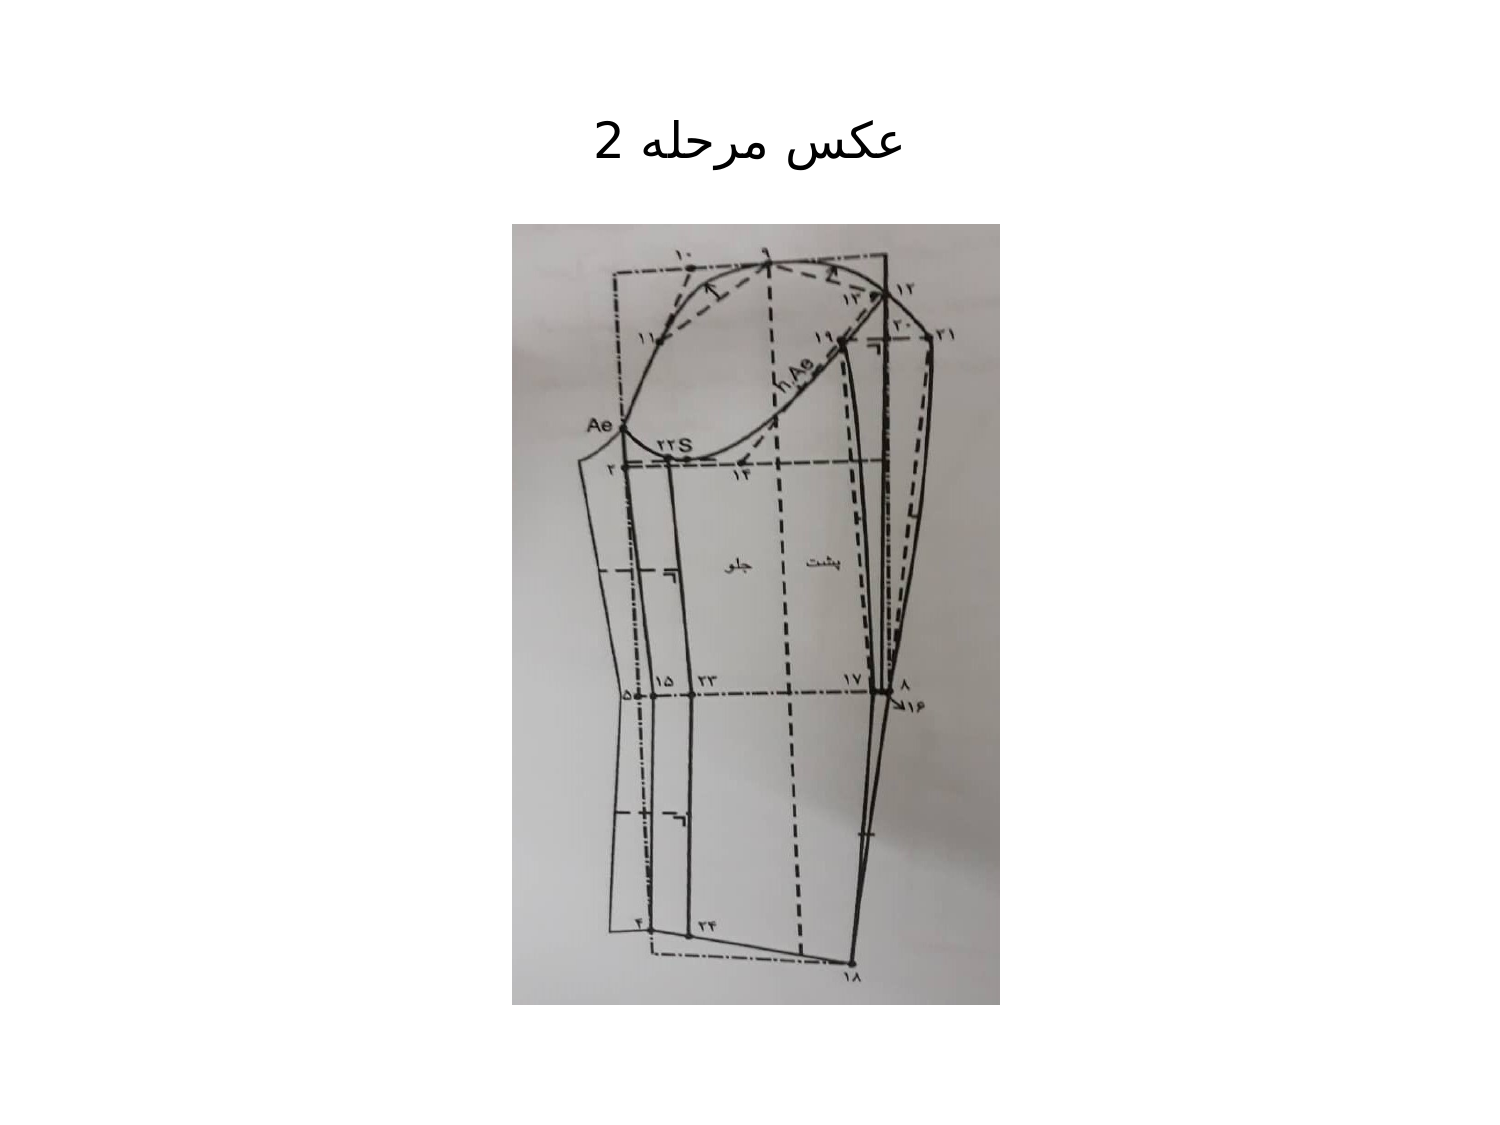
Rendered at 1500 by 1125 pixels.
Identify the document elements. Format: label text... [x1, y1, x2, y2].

title عکس مرحله 2 [75, 45, 1425, 233]
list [512, 224, 1001, 1006]
